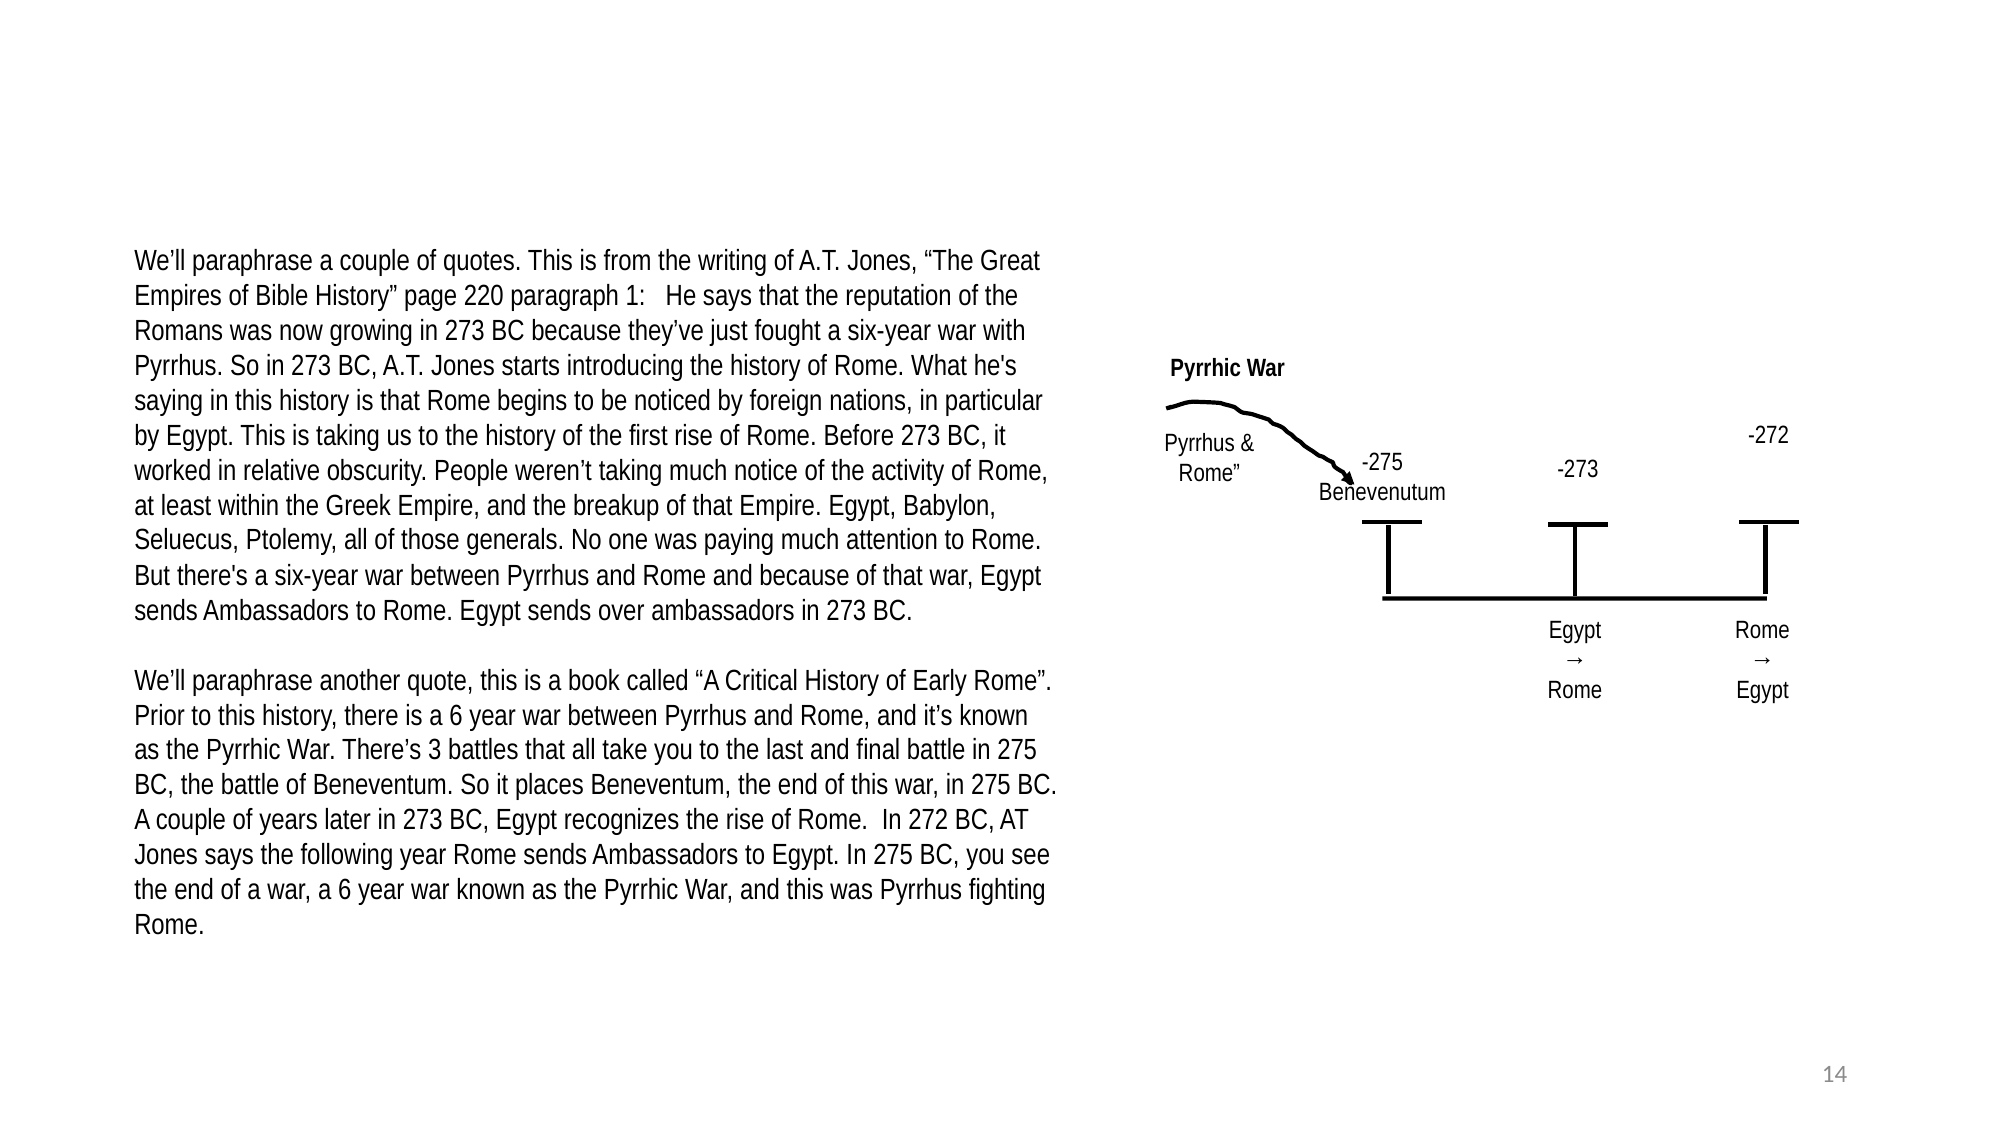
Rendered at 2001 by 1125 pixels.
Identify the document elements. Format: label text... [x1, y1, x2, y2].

text_box [1155, 349, 1888, 711]
text_box -273 [1526, 446, 1630, 531]
text_box Rome → Egypt [1710, 607, 1815, 711]
text_box Pyrrhic War [1157, 345, 1299, 397]
slide_number 14 [1412, 1042, 1863, 1103]
text_box Egypt → Rome [1523, 607, 1627, 711]
text_box Pyrrhus & Rome” [1157, 420, 1262, 504]
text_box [1158, 401, 1355, 486]
text_box We’ll paraphrase a couple of quotes. This is from the writing of A.T. Jones, “The Great Empires of Bible History” page 220 paragraph 1: He says that the reputation of the Romans was now growing in 273 BC because they’ve just fought a six-year war with Pyrrhus. So in 273 BC, A.T. Jones starts introducing the history of Rome. What he's saying in this history is that Rome begins to be noticed by foreign nations, in particular by Egypt. This is taking us to the history of the first rise of Rome. Before 273 BC, it worked in relative obscurity. People weren’t taking much notice of the activity of Rome, at least within the Greek Empire, and the breakup of that Empire. Egypt, Babylon, Seluecus, Ptolemy, all of those generals. No one was paying much attention to Rome. But there's a six-year war between Pyrrhus and Rome and because of that war, Egypt sends Ambassadors to Rome. Egypt sends over ambassadors in 273 BC. We’ll paraphrase another quote, this is a book called “A Critical History of Early Rome”. Prior to this history, there is a 6 year war between Pyrrhus and Rome, and it’s known as the Pyrrhic War. There’s 3 battles that all take you to the last and final battle in 275 BC, the battle of Beneventum. So it places Beneventum, the end of this war, in 275 BC. A couple of years later in 273 BC, Egypt recognizes the rise of Rome. In 272 BC, AT Jones says the following year Rome sends Ambassadors to Egypt. In 275 BC, you see the end of a war, a 6 year war known as the Pyrrhic War, and this was Pyrrhus fighting Rome. [119, 233, 1076, 993]
text_box -272 [1716, 412, 1821, 529]
text_box -275 Benevenutum [1298, 439, 1467, 524]
